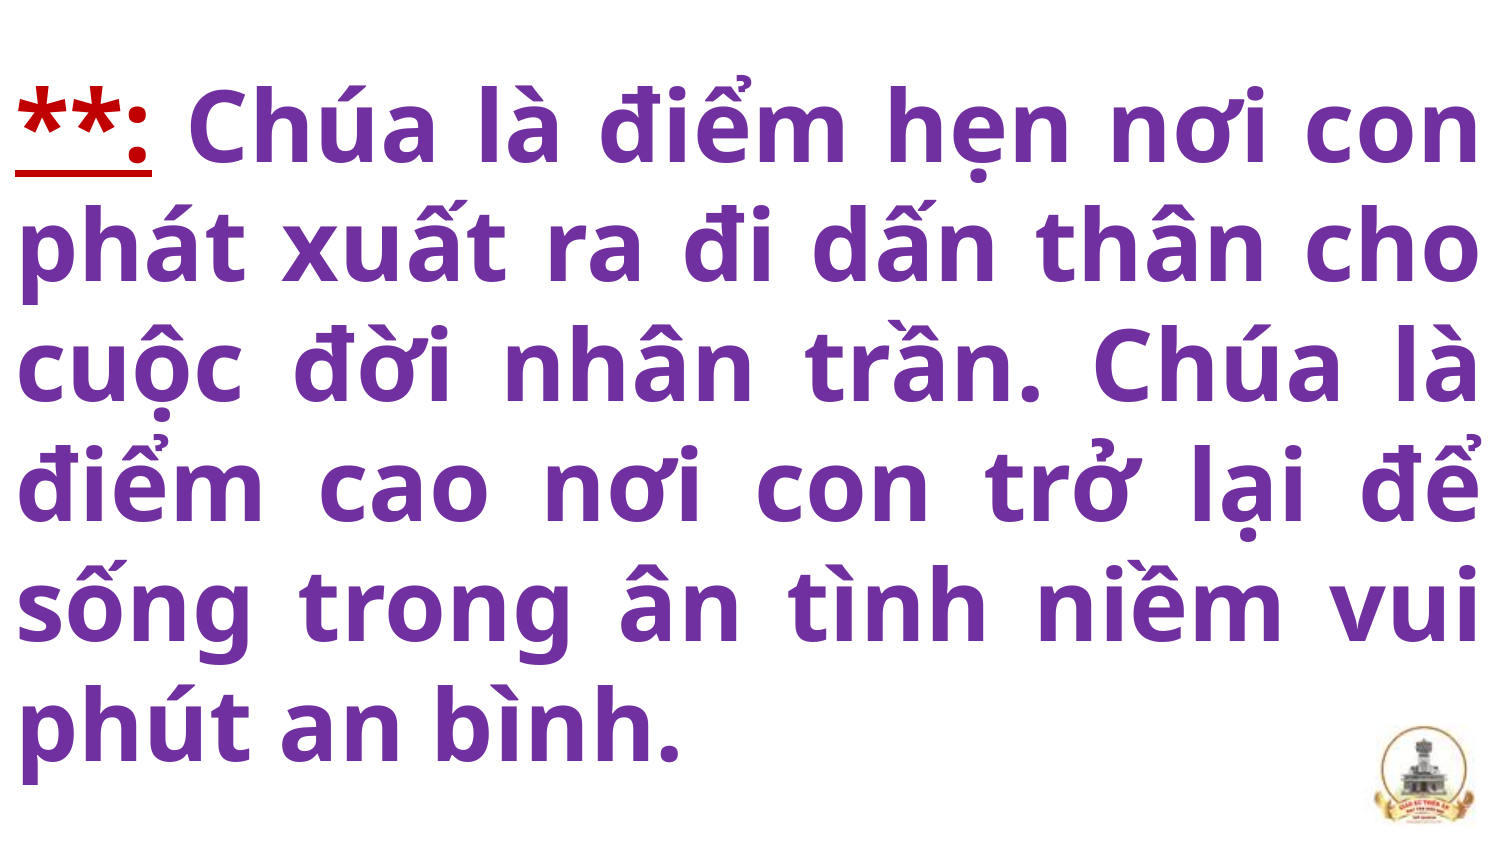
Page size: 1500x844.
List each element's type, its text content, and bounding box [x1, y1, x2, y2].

title **: Chúa là điểm hẹn nơi con phát xuất ra đi dấn thân cho cuộc đời nhân trần. Chúa là điểm cao nơi con trở lại để sống trong ân tình niềm vui phút an bình. [0, 0, 1500, 844]
